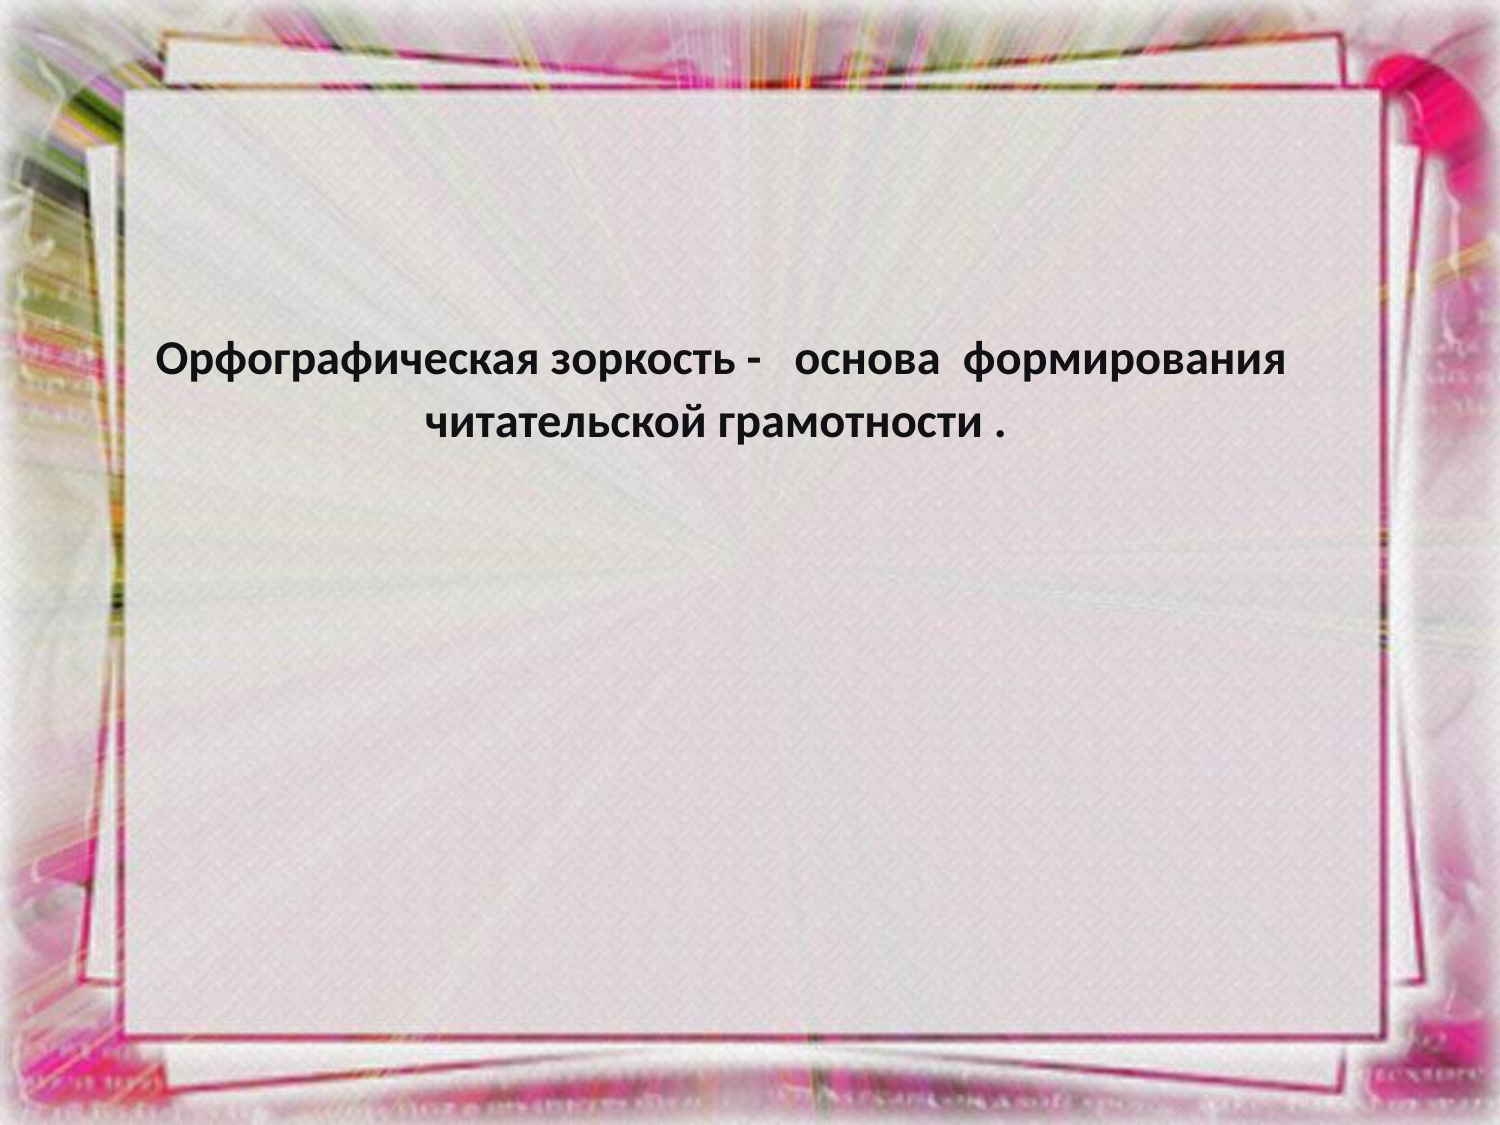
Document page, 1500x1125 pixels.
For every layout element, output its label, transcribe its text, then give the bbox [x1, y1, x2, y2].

title Орфографическая зоркость - основа формирования читательской грамотности . [41, 314, 1392, 502]
picture [0, 0, 1500, 1125]
